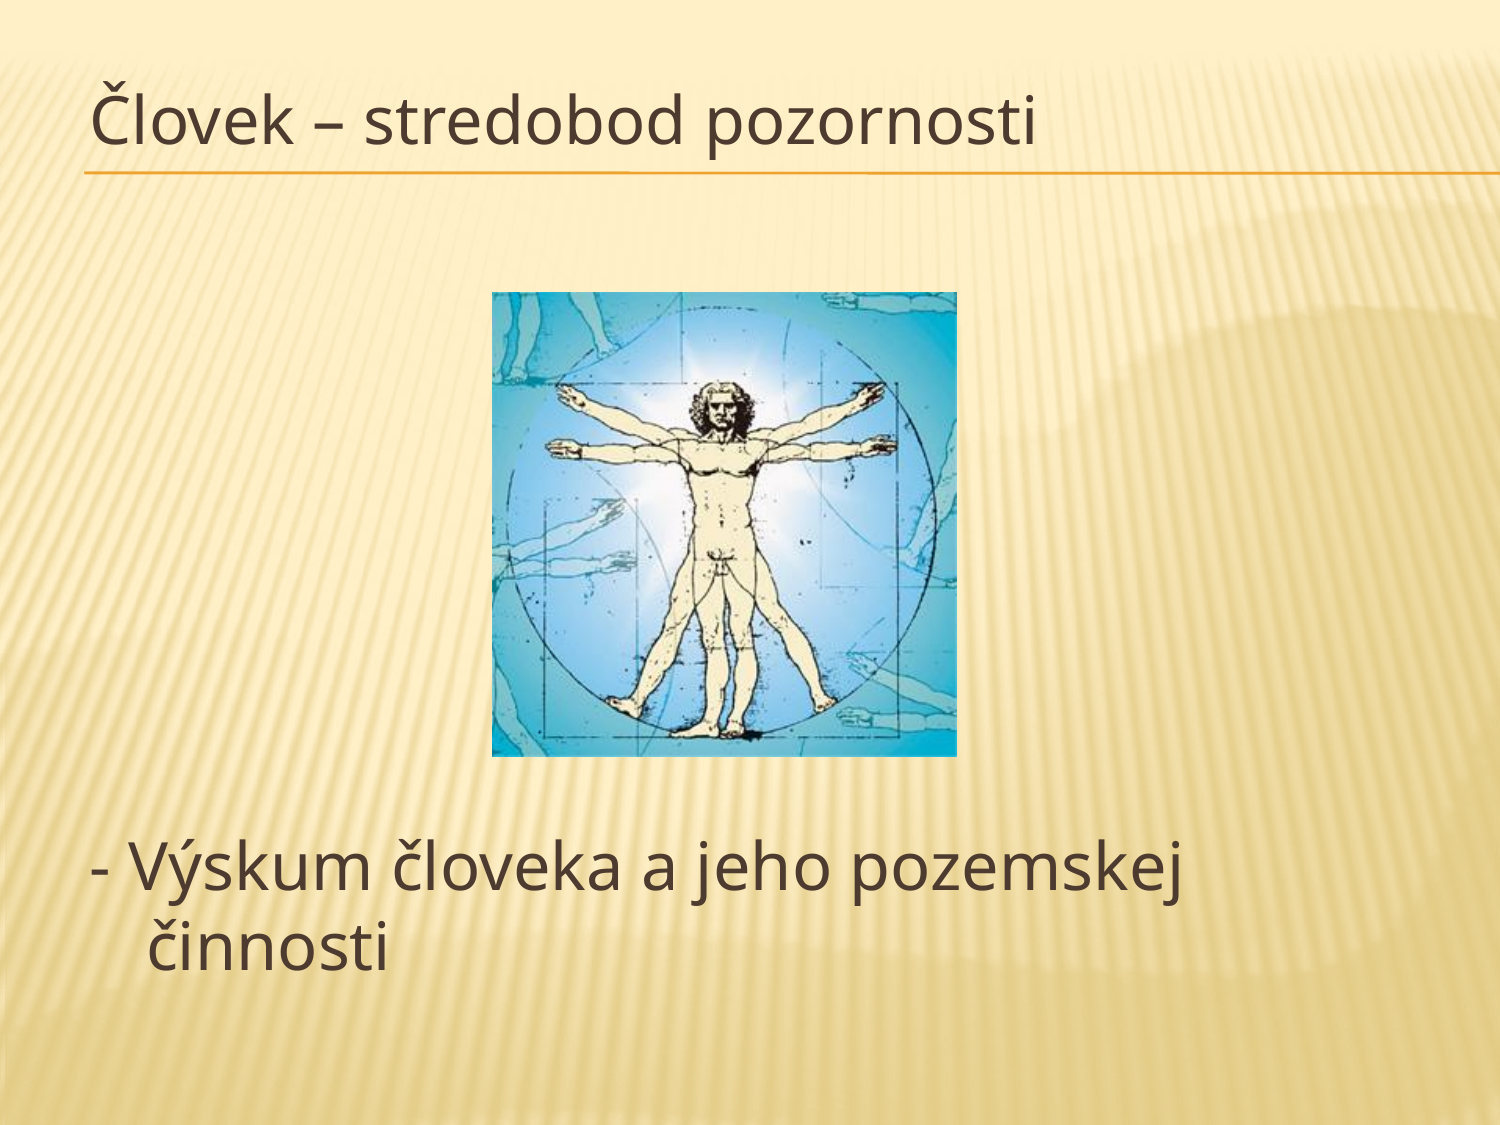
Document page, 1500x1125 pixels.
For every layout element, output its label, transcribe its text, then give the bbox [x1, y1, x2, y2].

picture [491, 292, 957, 758]
list Človek – stredobod pozornosti - Výskum človeka a jeho pozemskej činnosti [75, 70, 1425, 1005]
